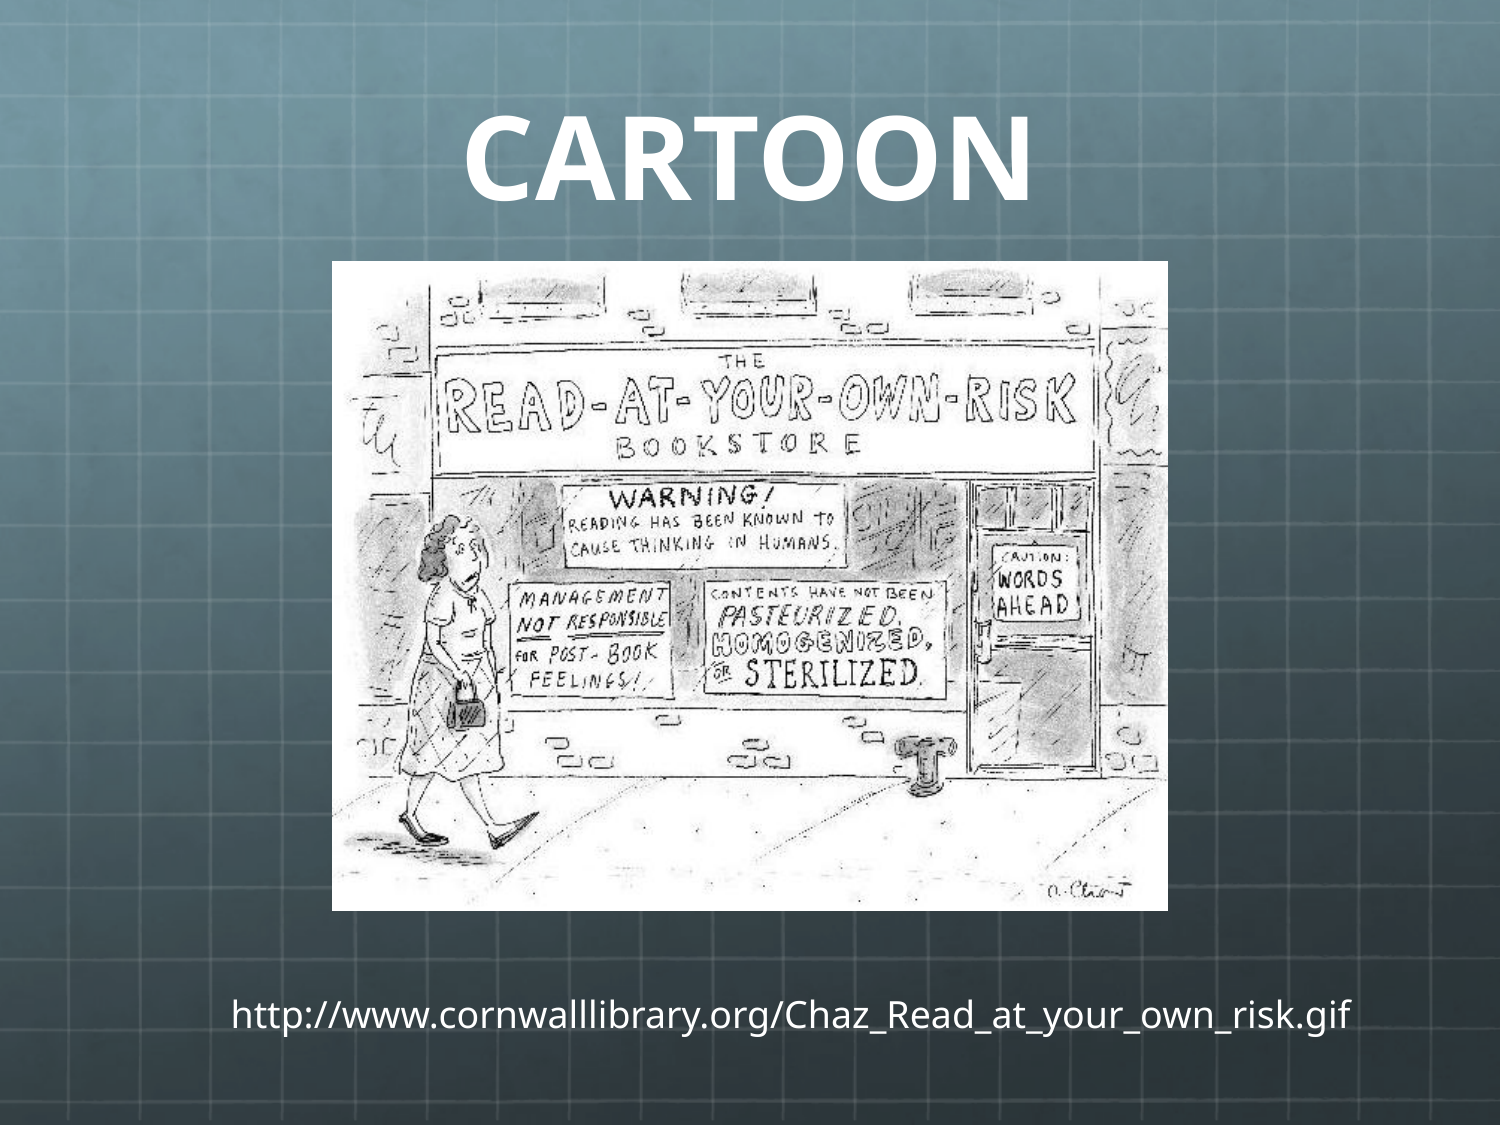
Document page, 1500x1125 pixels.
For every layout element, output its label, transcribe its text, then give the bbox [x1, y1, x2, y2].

picture [0, 0, 1500, 1125]
title CARTOON [127, 17, 1372, 243]
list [127, 261, 1373, 911]
text_box http://www.cornwalllibrary.org/Chaz_Read_at_your_own_risk.gif [215, 984, 1372, 1044]
